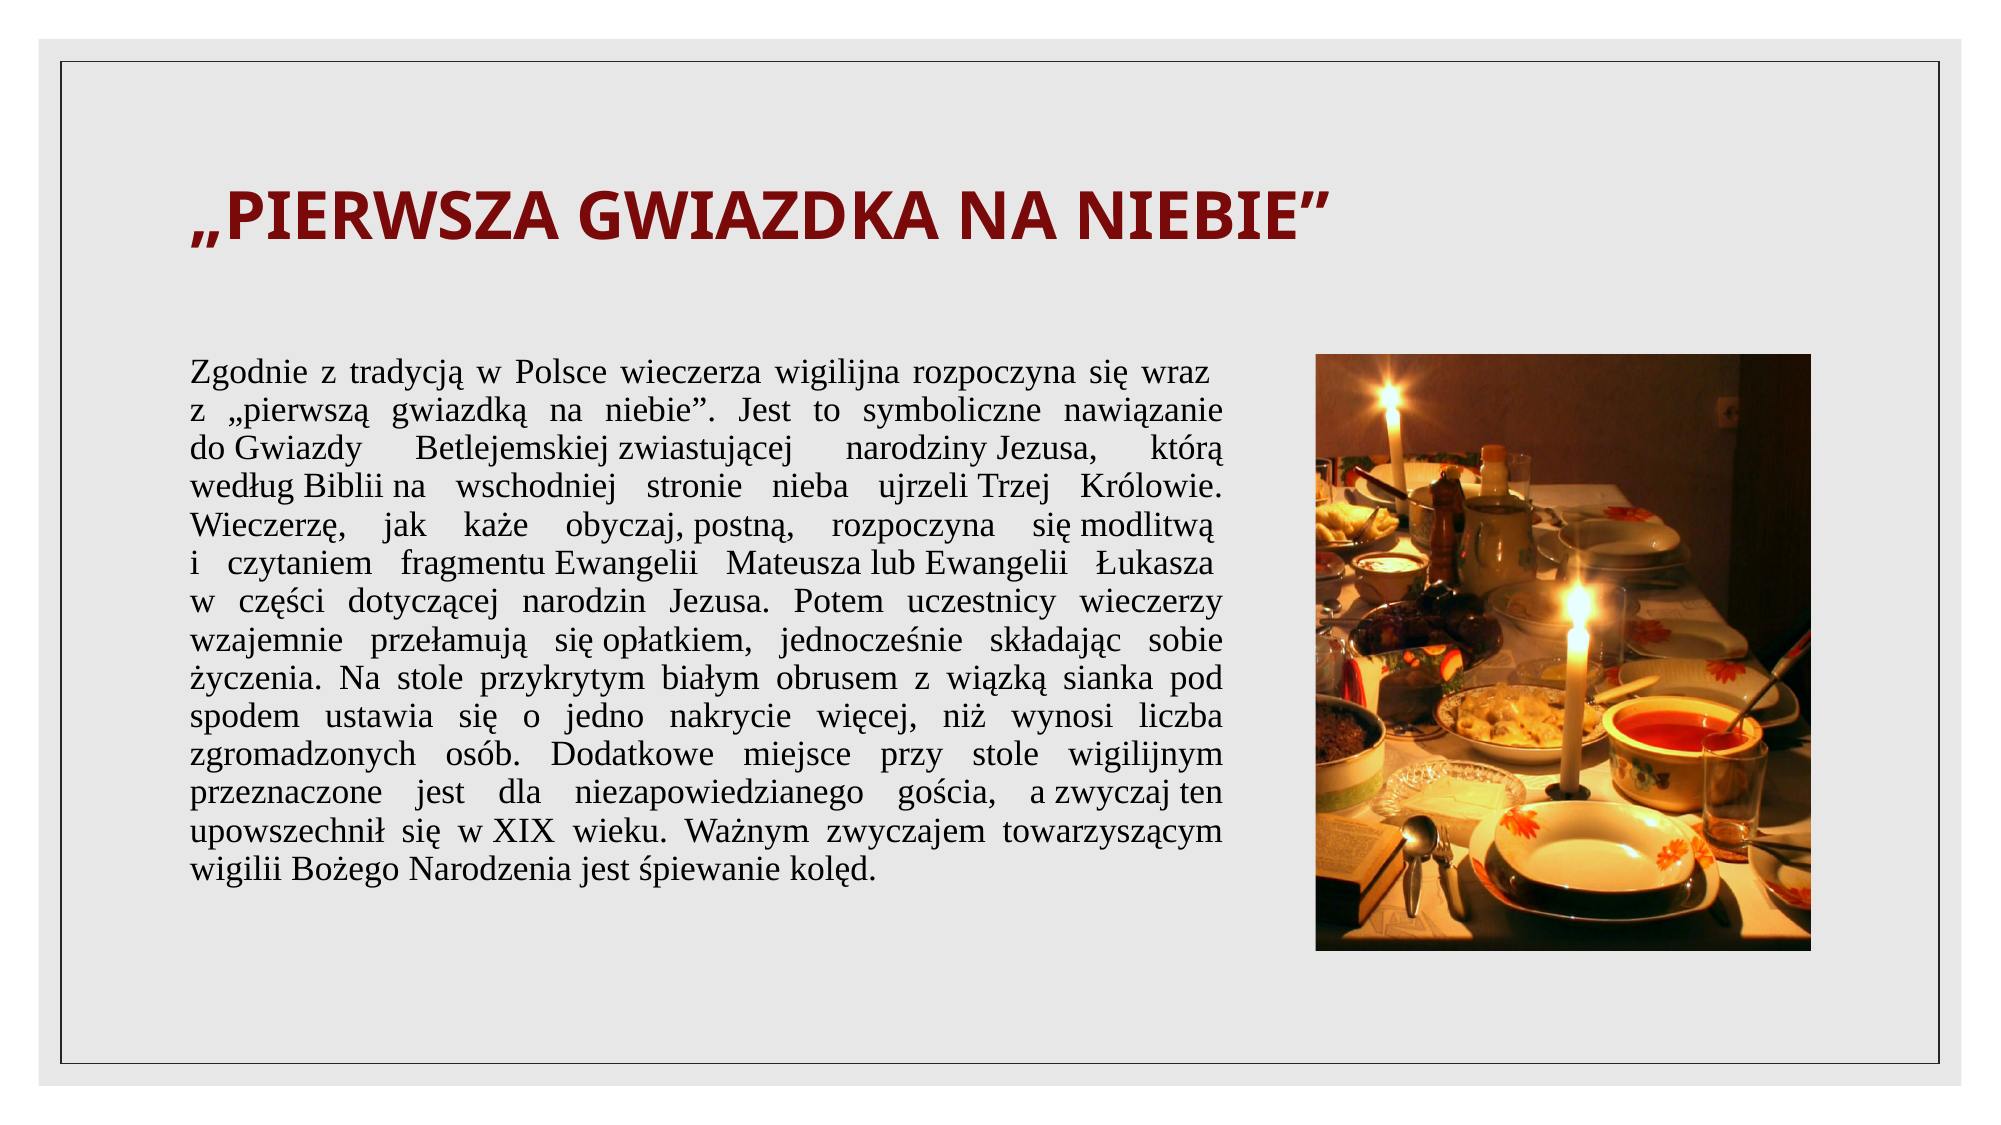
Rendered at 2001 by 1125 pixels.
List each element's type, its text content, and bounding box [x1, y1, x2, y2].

text_box [61, 61, 1939, 1064]
list Zgodnie z tradycją w Polsce wieczerza wigilijna rozpoczyna się wraz z „pierwszą gwiazdką na niebie”. Jest to symboliczne nawiązanie do Gwiazdy Betlejemskiej zwiastującej narodziny Jezusa, którą według Biblii na wschodniej stronie nieba ujrzeli Trzej Królowie. Wieczerzę, jak każe obyczaj, postną, rozpoczyna się modlitwą i czytaniem fragmentu Ewangelii Mateusza lub Ewangelii Łukasza w części dotyczącej narodzin Jezusa. Potem uczestnicy wieczerzy wzajemnie przełamują się opłatkiem, jednocześnie składając sobie życzenia. Na stole przykrytym białym obrusem z wiązką sianka pod spodem ustawia się o jedno nakrycie więcej, niż wynosi liczba zgromadzonych osób. Dodatkowe miejsce przy stole wigilijnym przeznaczone jest dla niezapowiedzianego gościa, a zwyczaj ten upowszechnił się w XIX wieku. Ważnym zwyczajem towarzyszącym wigilii Bożego Narodzenia jest śpiewanie kolęd. [174, 345, 1239, 990]
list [1315, 354, 1812, 951]
text_box [38, 38, 1962, 1086]
title „PIERWSZA GWIAZDKA NA NIEBIE” [174, 105, 1825, 331]
text_box [0, 0, 2000, 1125]
